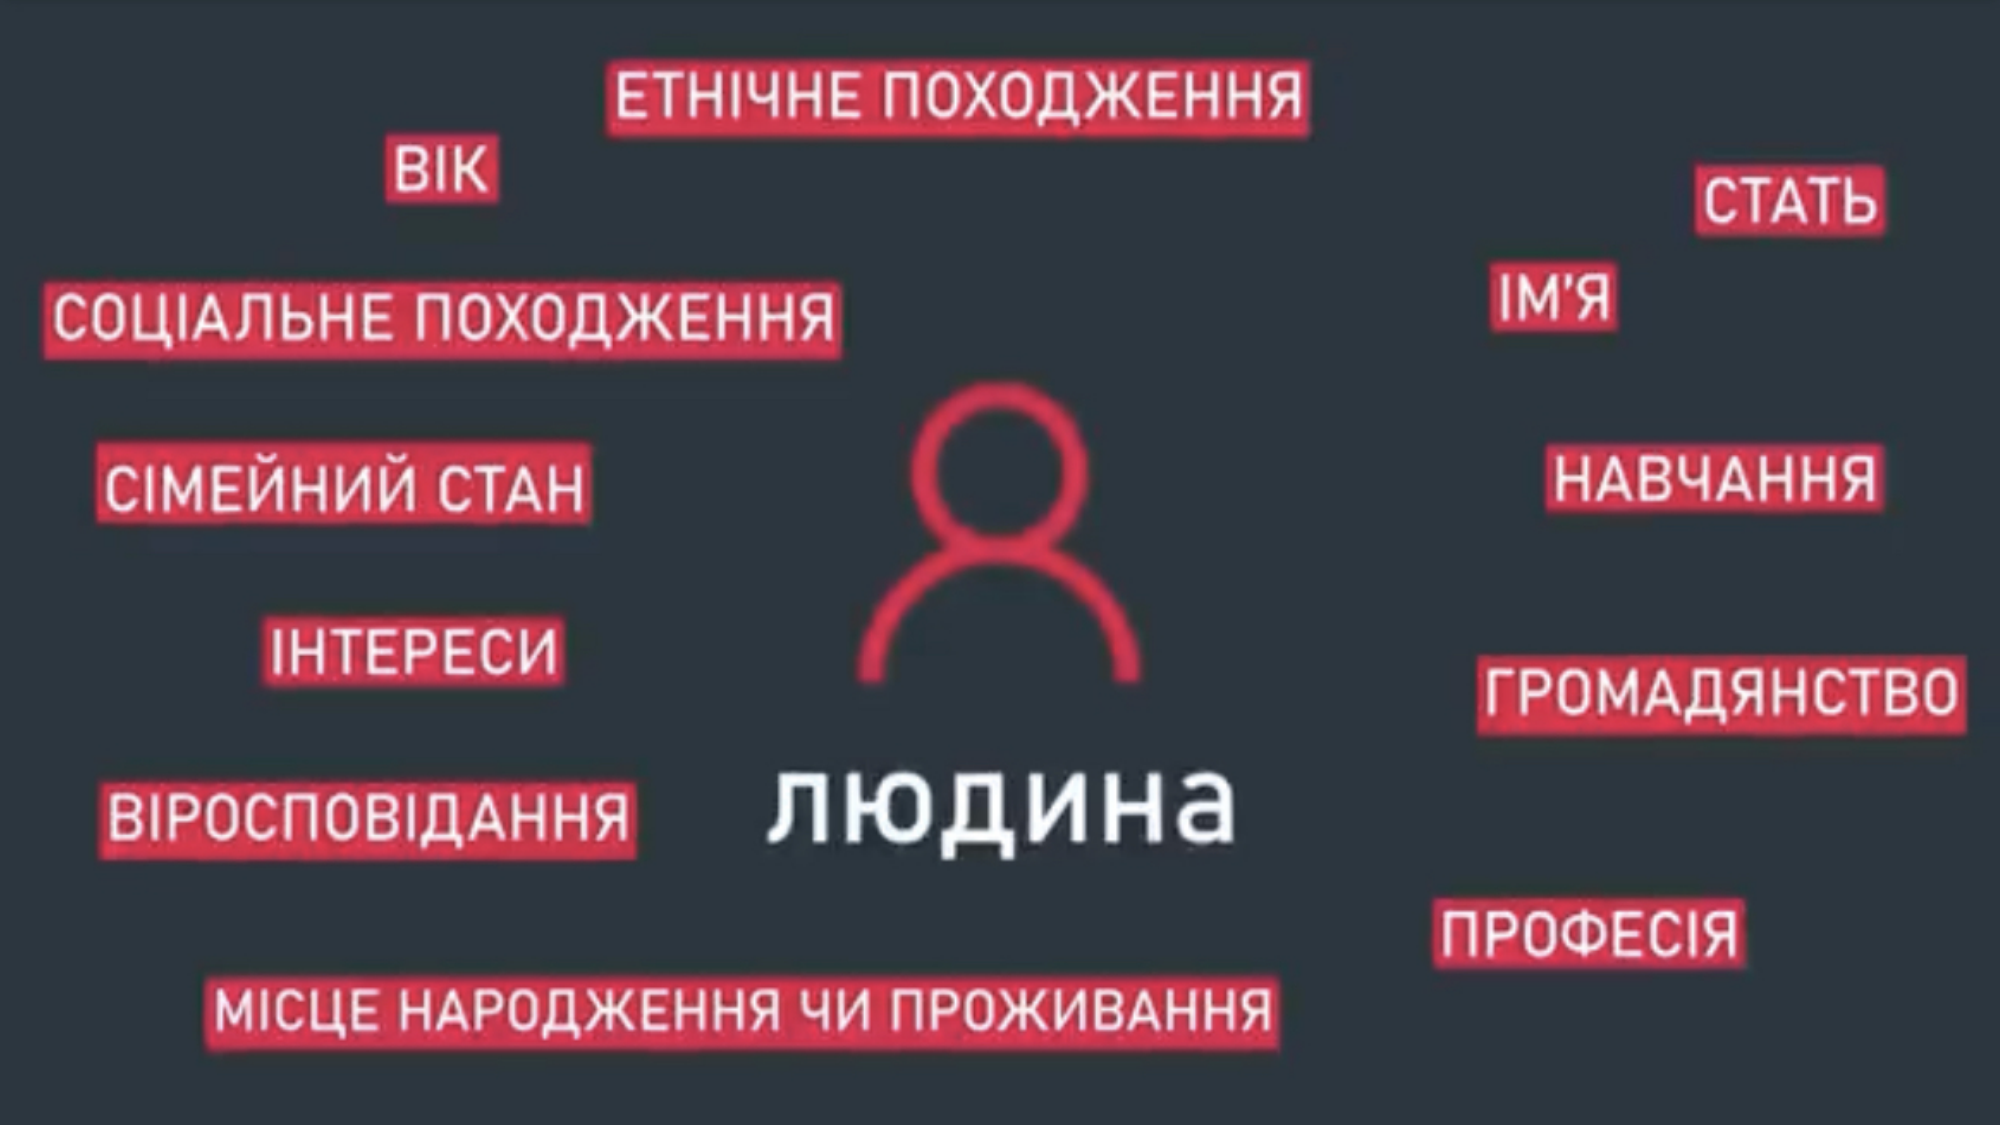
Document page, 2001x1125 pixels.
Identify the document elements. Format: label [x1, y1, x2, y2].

list [0, 0, 2000, 1125]
